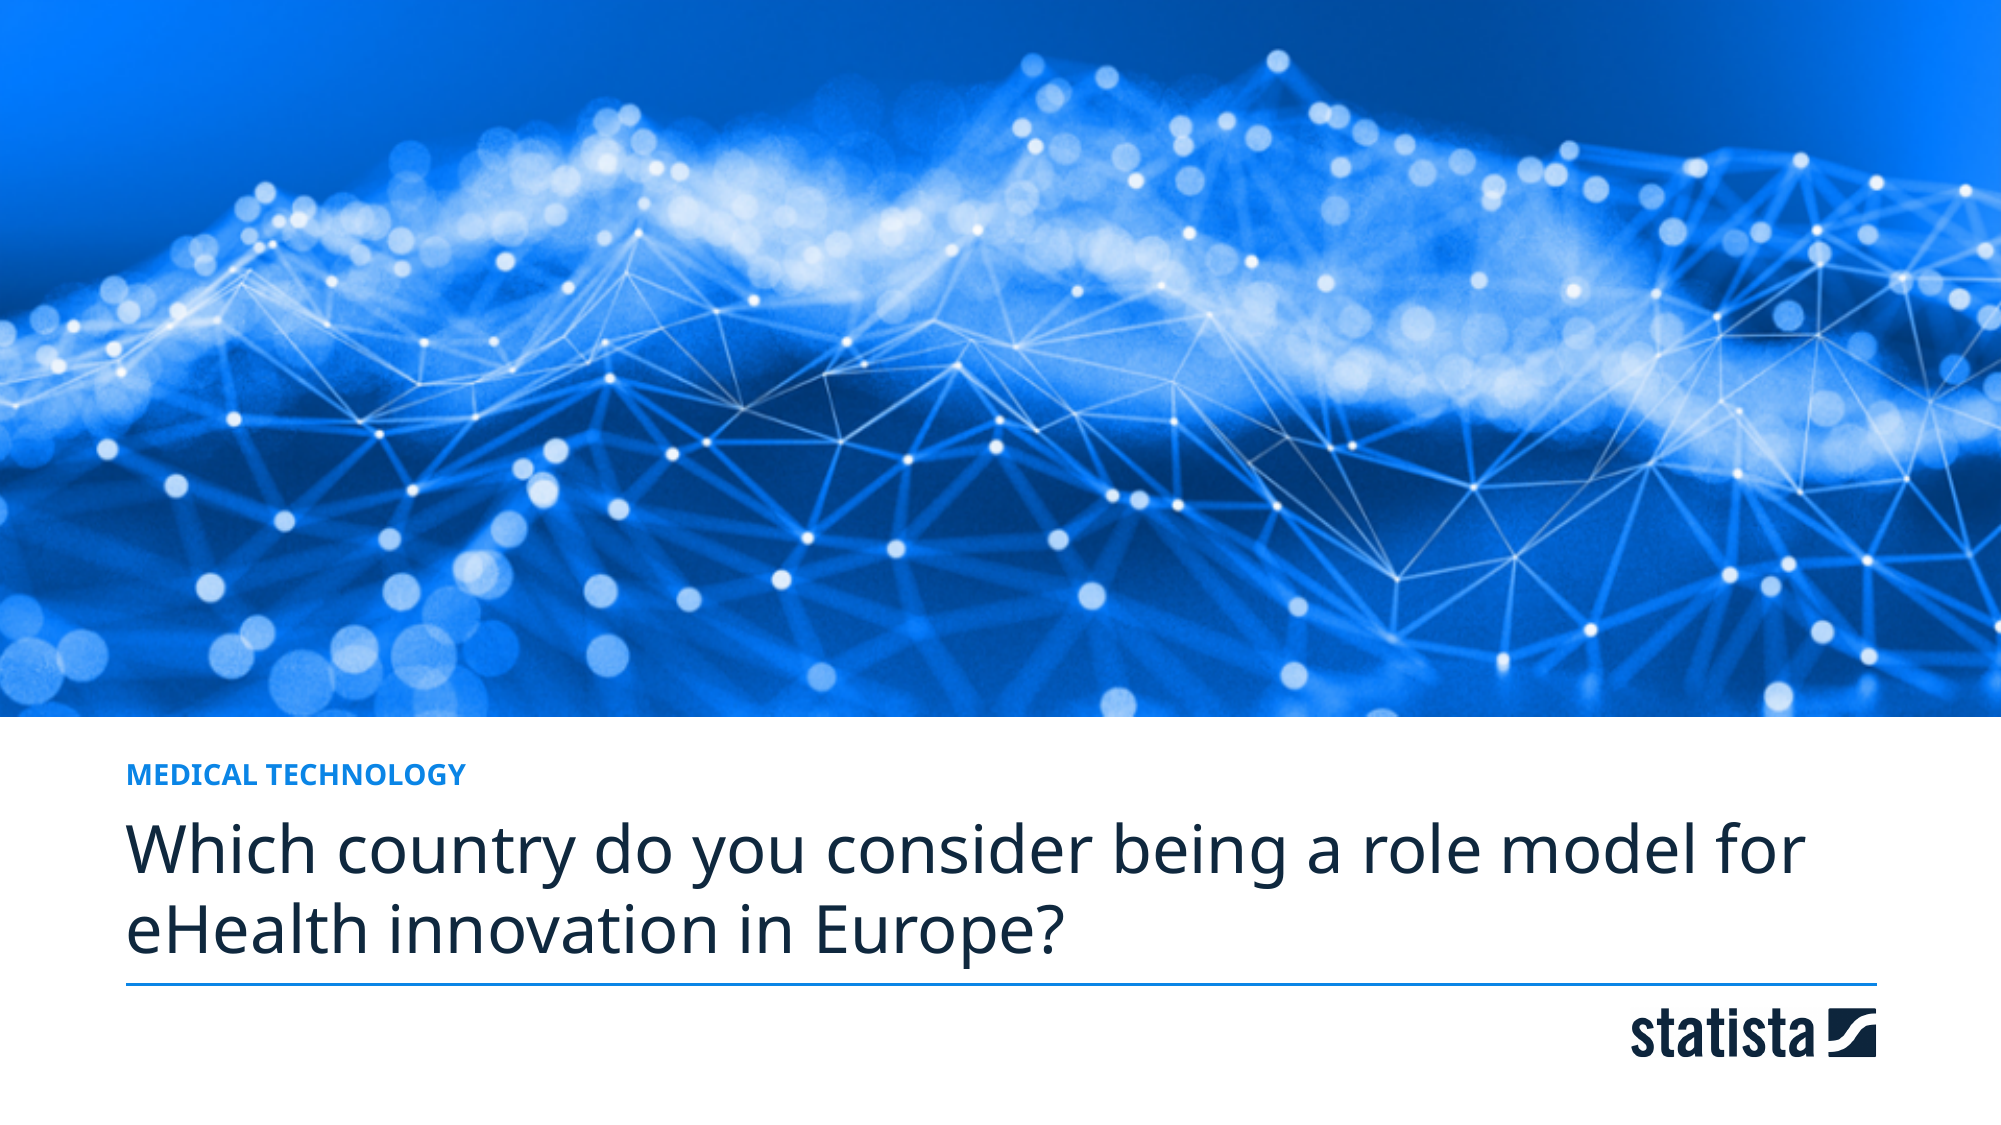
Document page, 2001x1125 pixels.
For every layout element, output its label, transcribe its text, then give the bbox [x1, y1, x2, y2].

text_box [1628, 1005, 1879, 1060]
text_box Which country do you consider being a role model for eHealth innovation in Europe? [109, 797, 1887, 979]
text_box [123, 980, 1881, 989]
text_box MEDICAL TECHNOLOGY [109, 747, 636, 802]
text_box [0, 0, 2000, 719]
